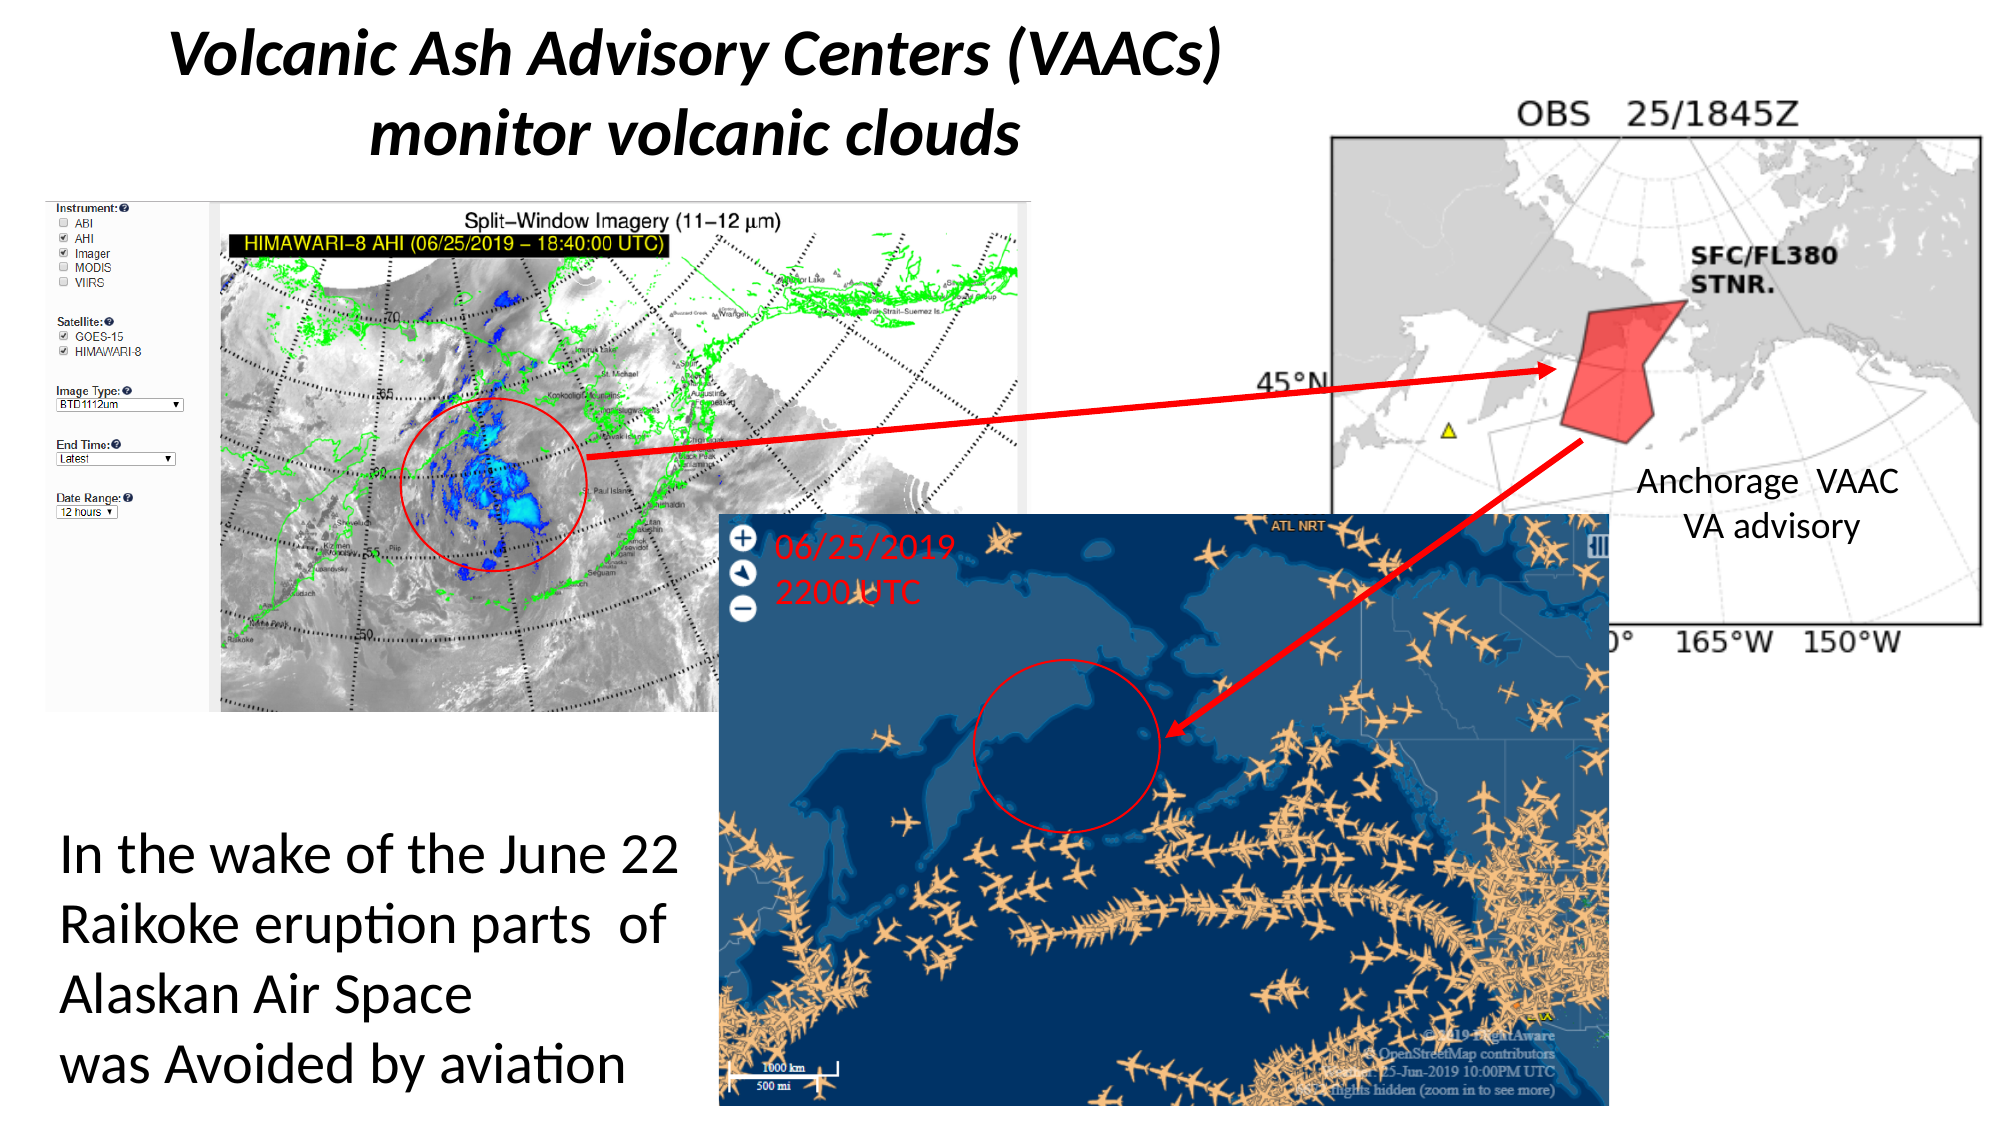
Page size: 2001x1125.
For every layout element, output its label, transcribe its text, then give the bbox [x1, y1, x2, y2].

picture [45, 67, 2000, 1106]
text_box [1164, 440, 1582, 738]
text_box In the wake of the June 22 Raikoke eruption parts of Alaskan Air Space was Avoided by aviation [44, 808, 718, 1103]
text_box Volcanic Ash Advisory Centers (VAACs) monitor volcanic clouds [71, 1, 1335, 176]
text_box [586, 368, 1557, 458]
